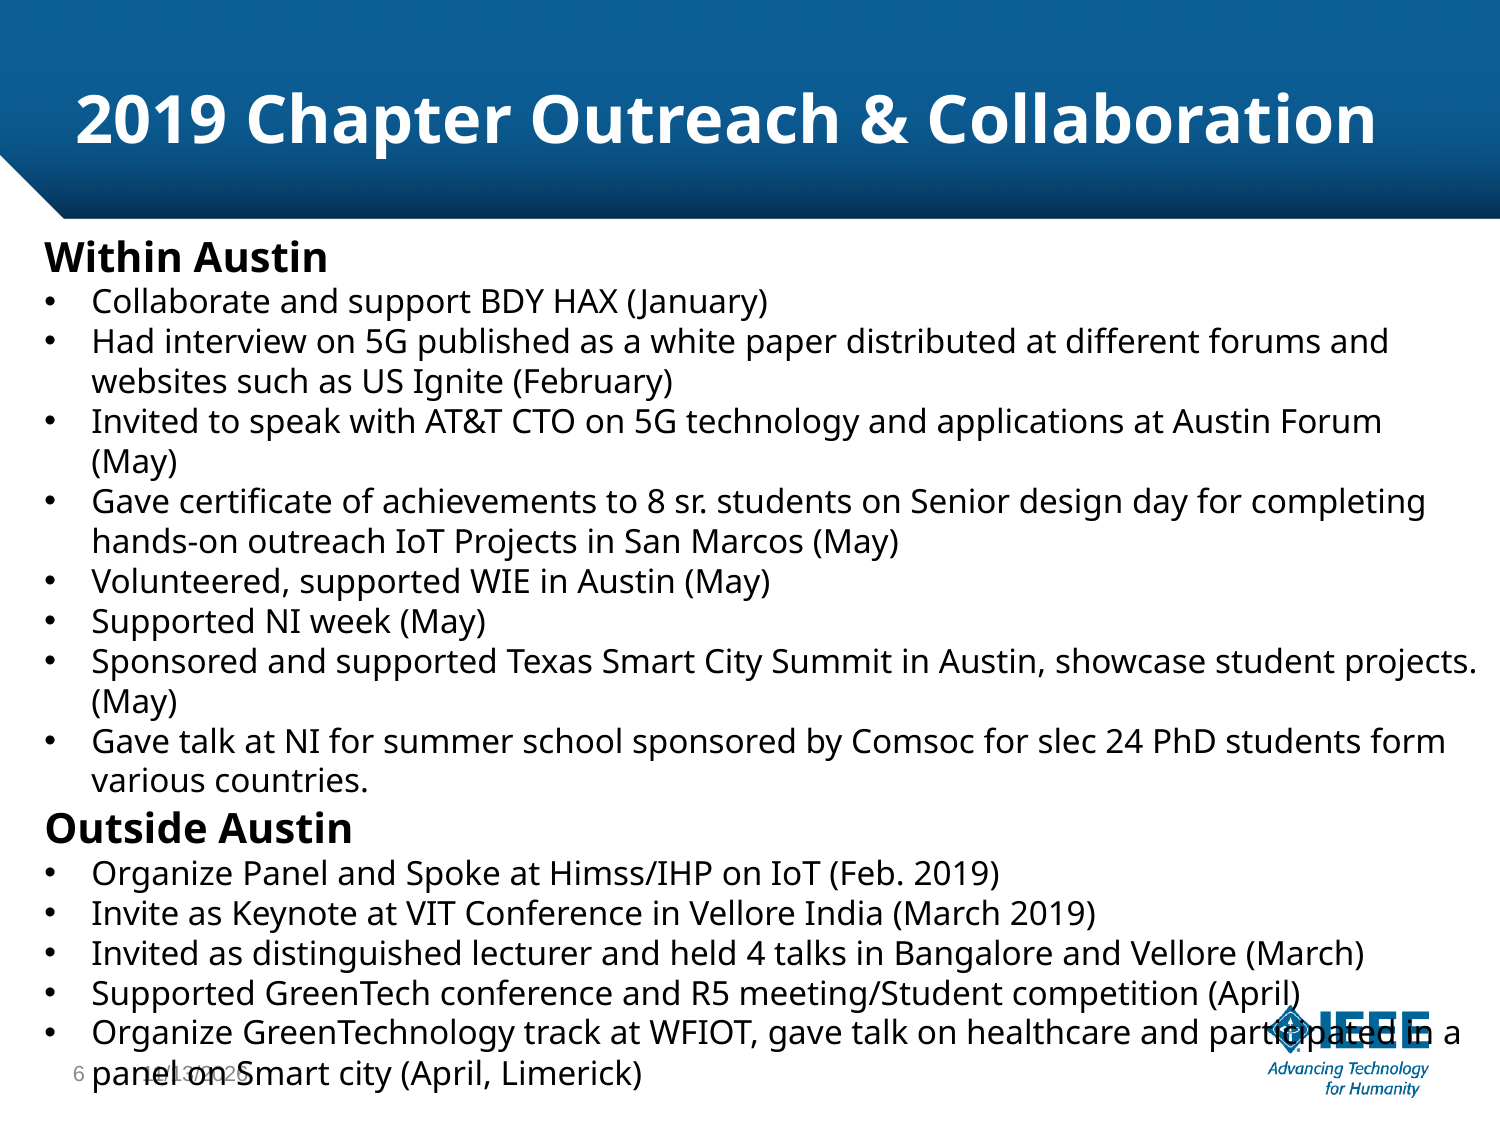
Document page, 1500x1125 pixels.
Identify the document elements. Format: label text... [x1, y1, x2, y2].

title 2019 Chapter Outreach & Collaboration [60, 32, 1500, 202]
text_box Within Austin Collaborate and support BDY HAX (January) Had interview on 5G published as a white paper distributed at different forums and websites such as US Ignite (February) Invited to speak with AT&T CTO on 5G technology and applications at Austin Forum (May) Gave certificate of achievements to 8 sr. students on Senior design day for completing hands-on outreach IoT Projects in San Marcos (May) Volunteered, supported WIE in Austin (May) Supported NI week (May) Sponsored and supported Texas Smart City Summit in Austin, showcase student projects. (May) Gave talk at NI for summer school sponsored by Comsoc for slec 24 PhD students form various countries. Outside Austin Organize Panel and Spoke at Himss/IHP on IoT (Feb. 2019) Invite as Keynote at VIT Conference in Vellore India (March 2019) Invited as distinguished lecturer and held 4 talks in Bangalore and Vellore (March) Supported GreenTech conference and R5 meeting/Student competition (April) Organize GreenTechnology track at WFIOT, gave talk on healthcare and participated in a panel on Smart city (April, Limerick) [29, 223, 1500, 1125]
picture [0, 0, 1500, 1125]
